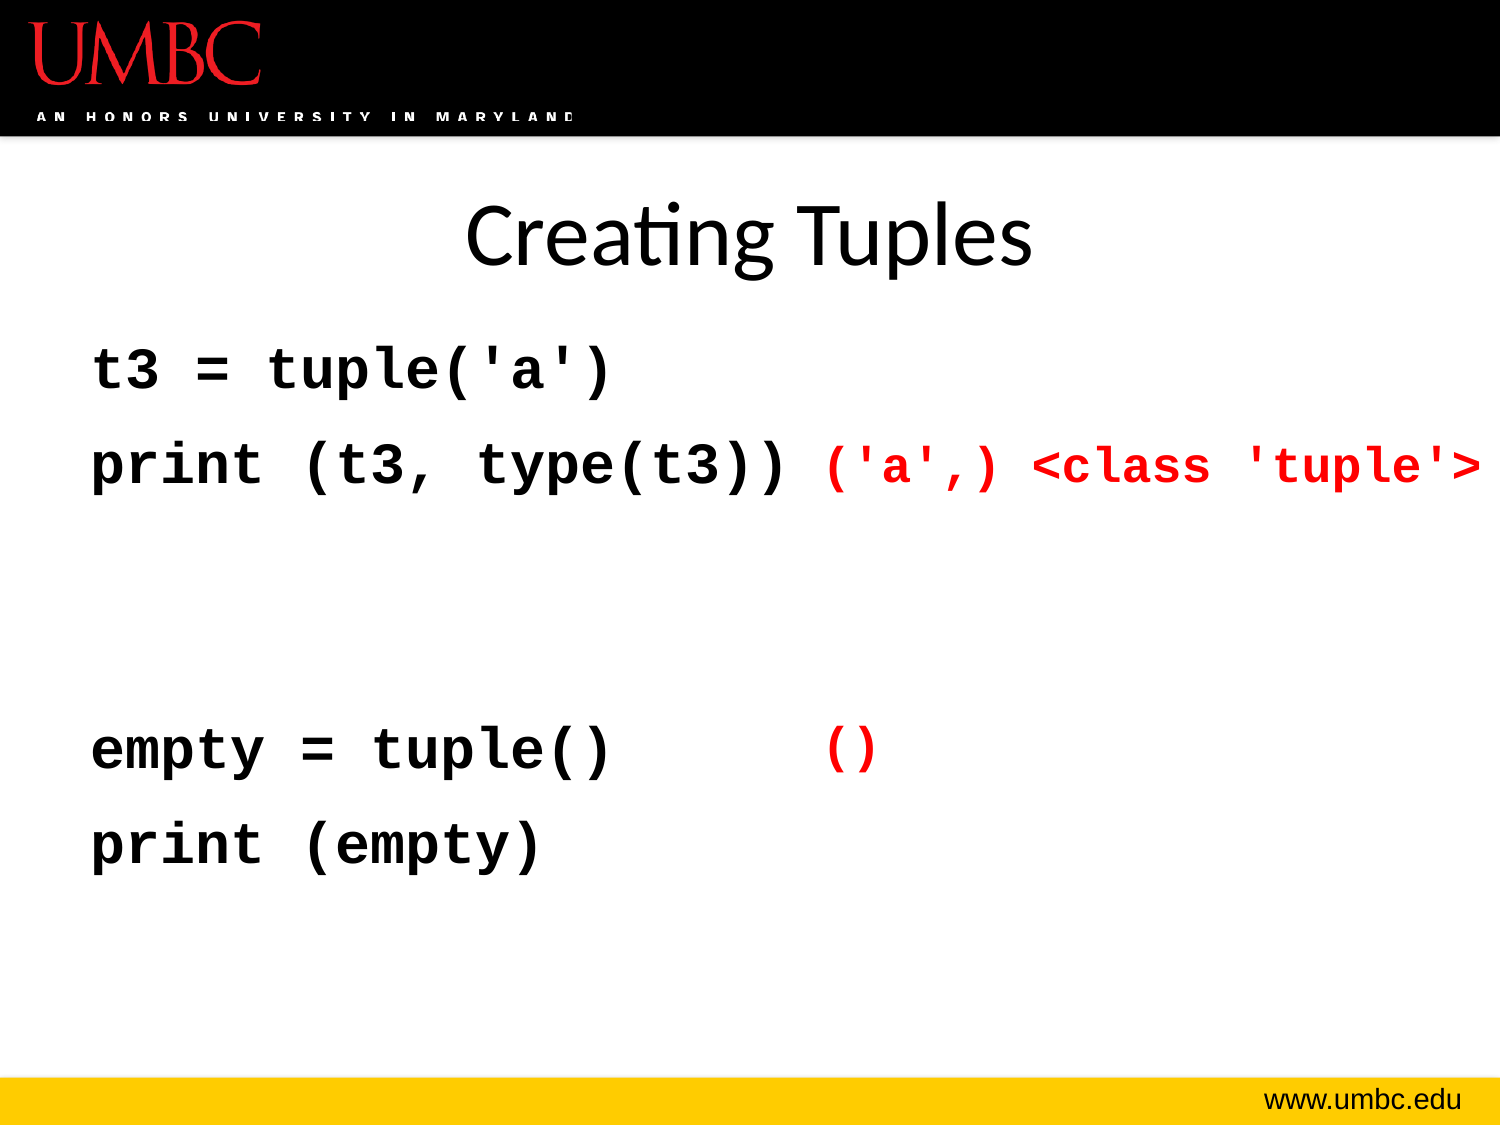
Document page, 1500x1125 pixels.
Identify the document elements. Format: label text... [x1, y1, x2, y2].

text_box ('a',) <class 'tuple'> () [806, 355, 1500, 1037]
title Creating Tuples [75, 135, 1425, 323]
list t3 = tuple('a') print (t3, type(t3)) empty = tuple() print (empty) [75, 323, 808, 1005]
